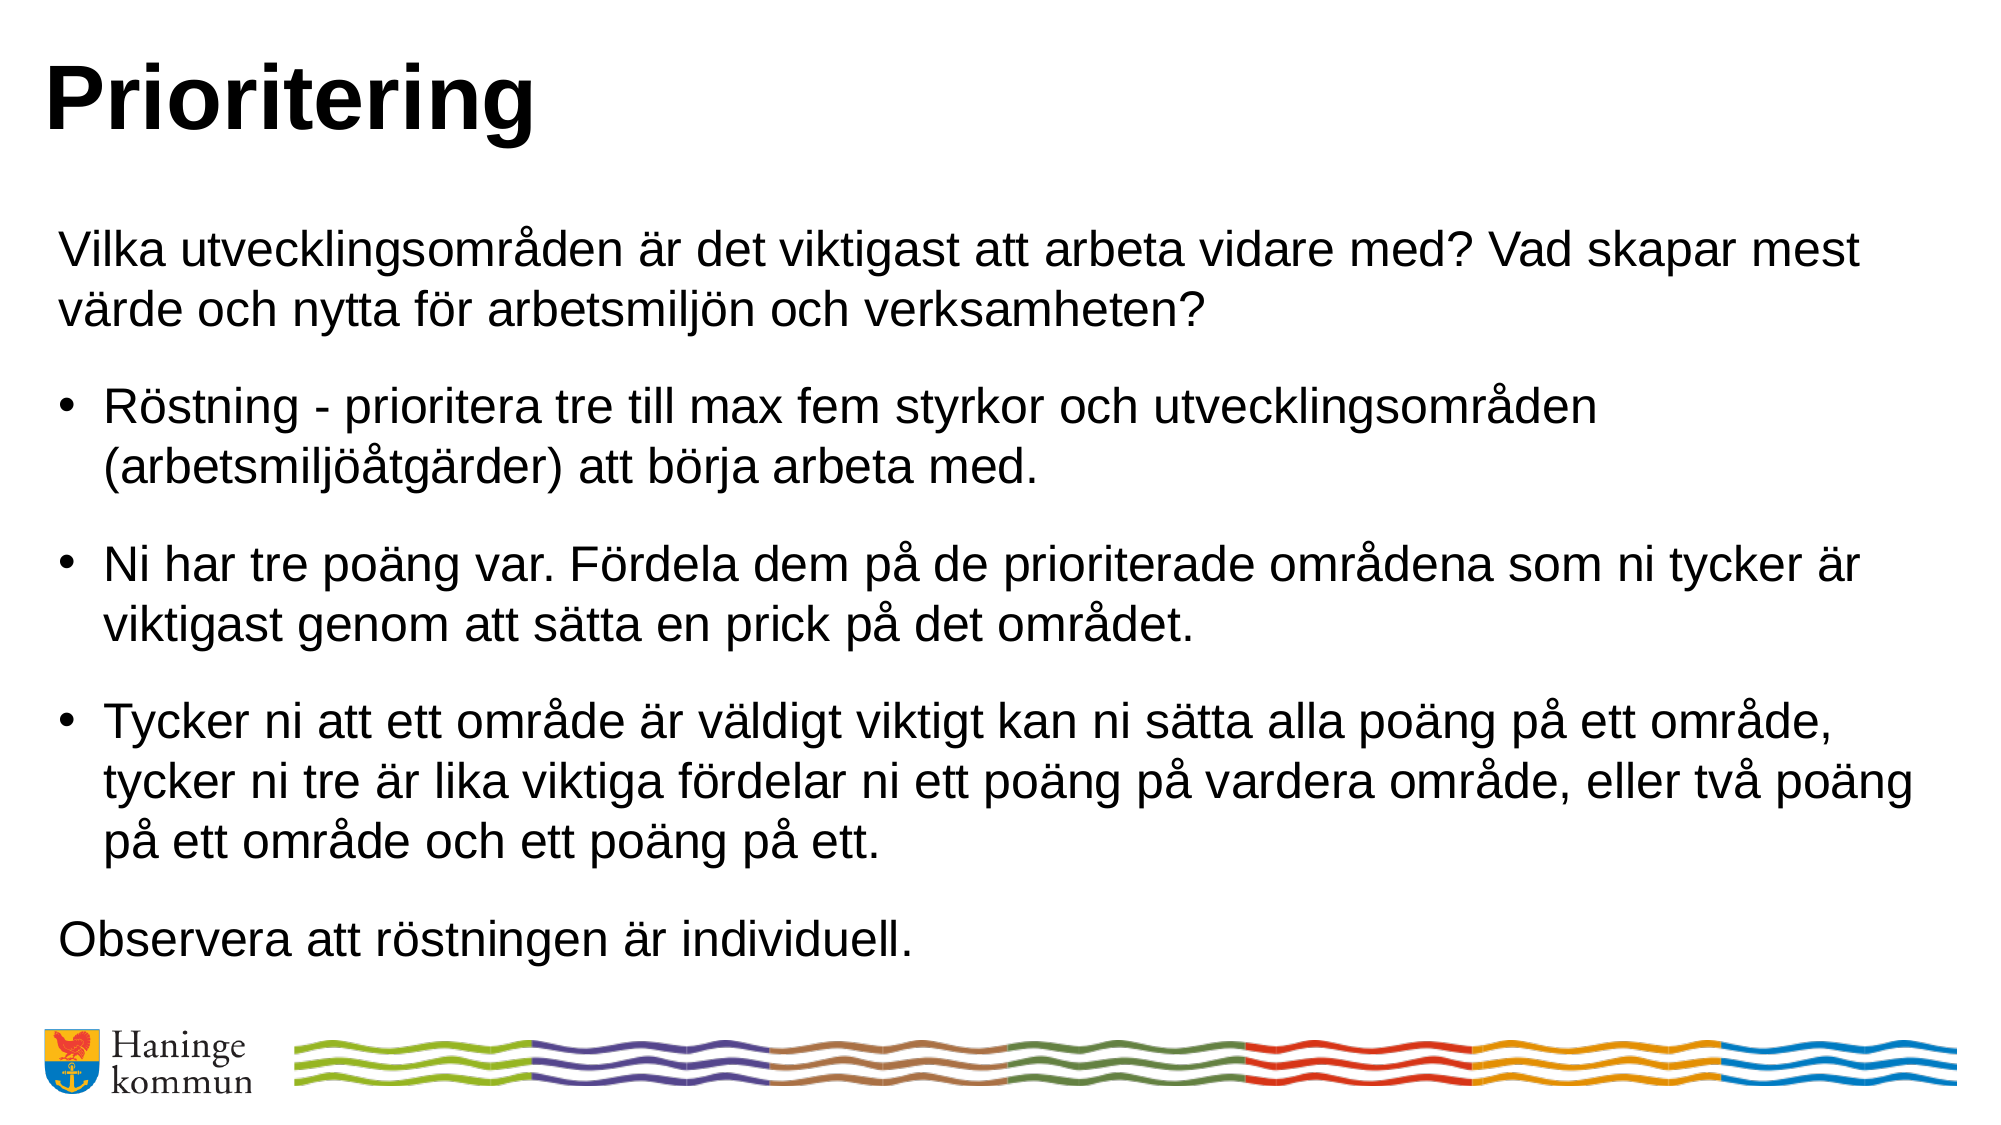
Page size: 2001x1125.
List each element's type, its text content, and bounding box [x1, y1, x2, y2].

text_box Prioritering [44, 38, 1958, 157]
text_box Vilka utvecklingsområden är det viktigast att arbeta vidare med? Vad skapar mest värde och nytta för arbetsmiljön och verksamheten? Röstning - prioritera tre till max fem styrkor och utvecklingsområden (arbetsmiljöåtgärder) att börja arbeta med. Ni har tre poäng var. Fördela dem på de prioriterade områdena som ni tycker är viktigast genom att sätta en prick på det området. Tycker ni att ett område är väldigt viktigt kan ni sätta alla poäng på ett område, tycker ni tre är lika viktiga fördelar ni ett poäng på vardera område, eller två poäng på ett område och ett poäng på ett. Observera att röstningen är individuell. [44, 208, 1958, 1007]
